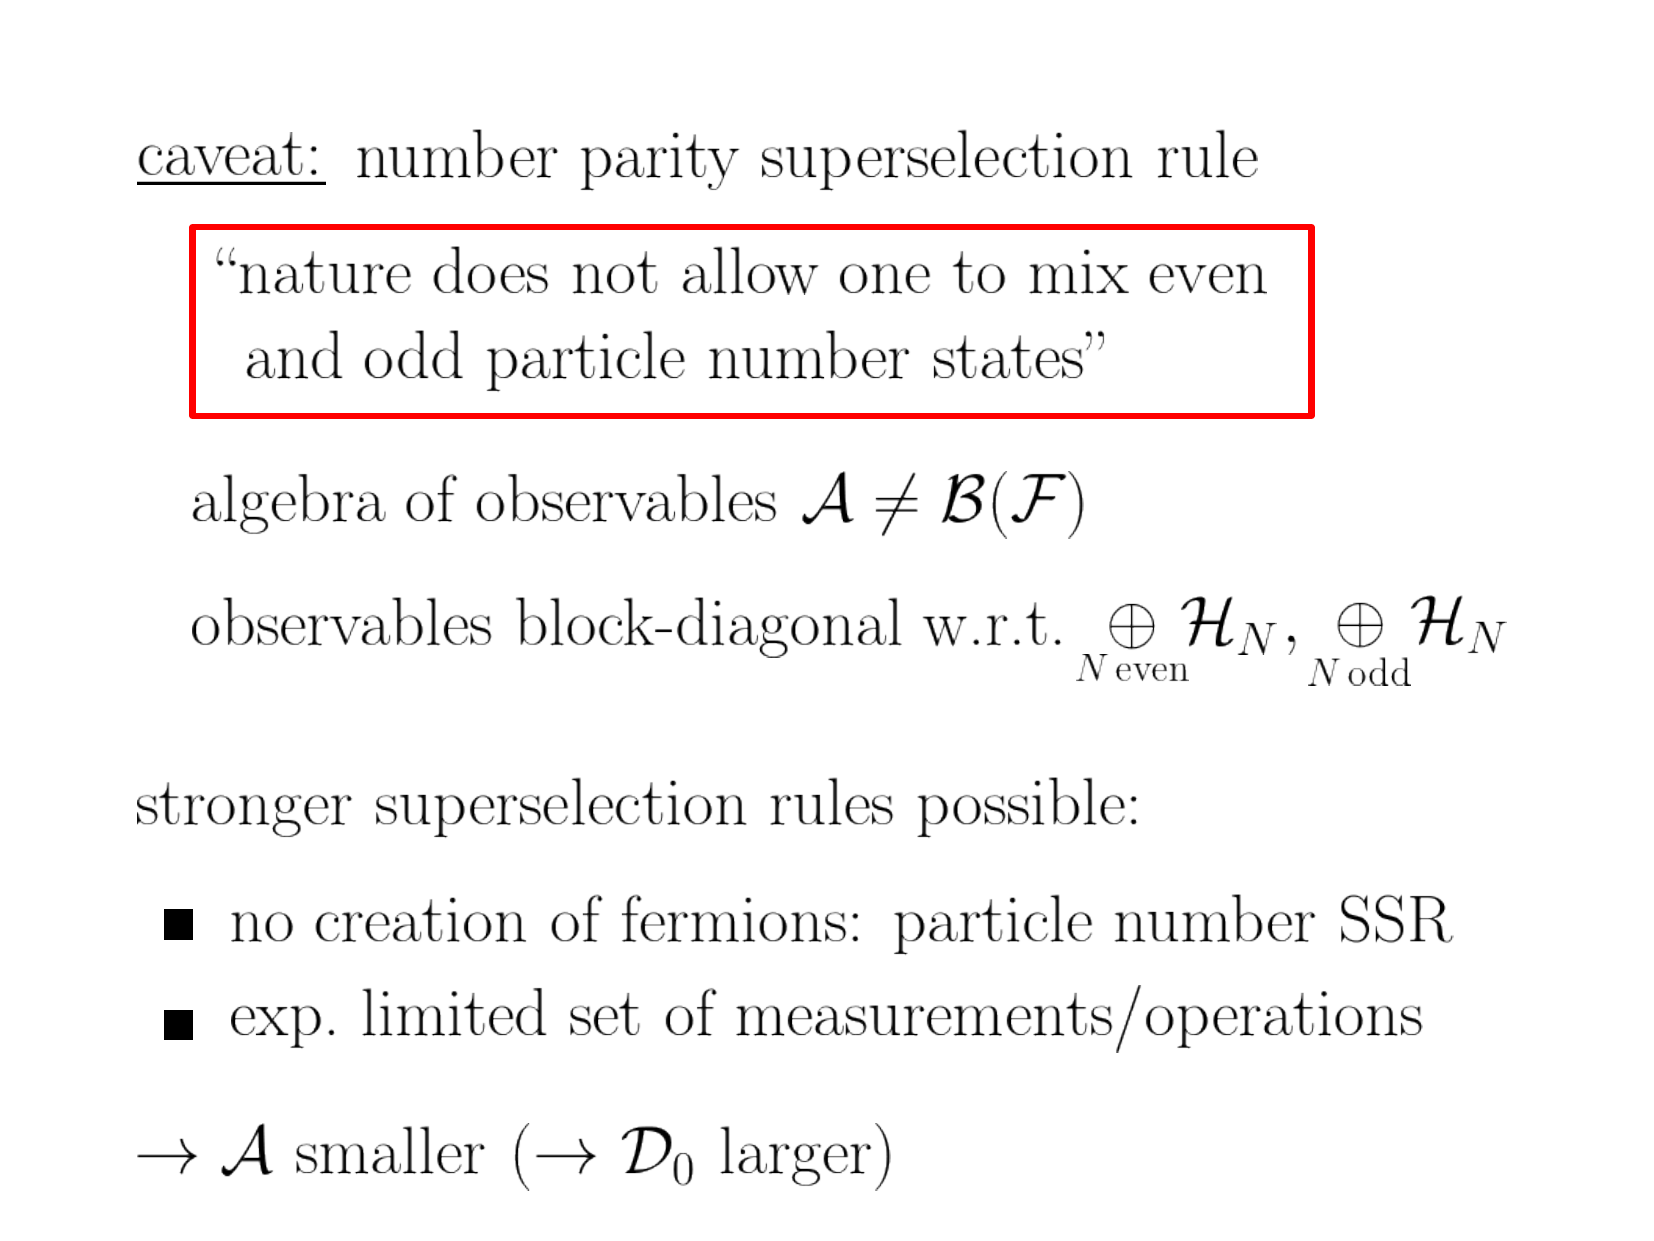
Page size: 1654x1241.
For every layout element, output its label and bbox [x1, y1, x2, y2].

picture [137, 1122, 892, 1191]
picture [1287, 595, 1507, 656]
text_box [190, 225, 1313, 418]
picture [231, 984, 1423, 1053]
picture [137, 776, 1139, 840]
picture [357, 128, 1259, 192]
picture [1076, 596, 1277, 683]
picture [1308, 657, 1411, 686]
picture [192, 470, 1084, 539]
picture [215, 244, 1267, 296]
picture [192, 596, 1062, 658]
picture [137, 132, 326, 185]
picture [246, 329, 1107, 393]
picture [231, 893, 1454, 957]
picture [164, 1010, 193, 1041]
picture [164, 909, 193, 940]
